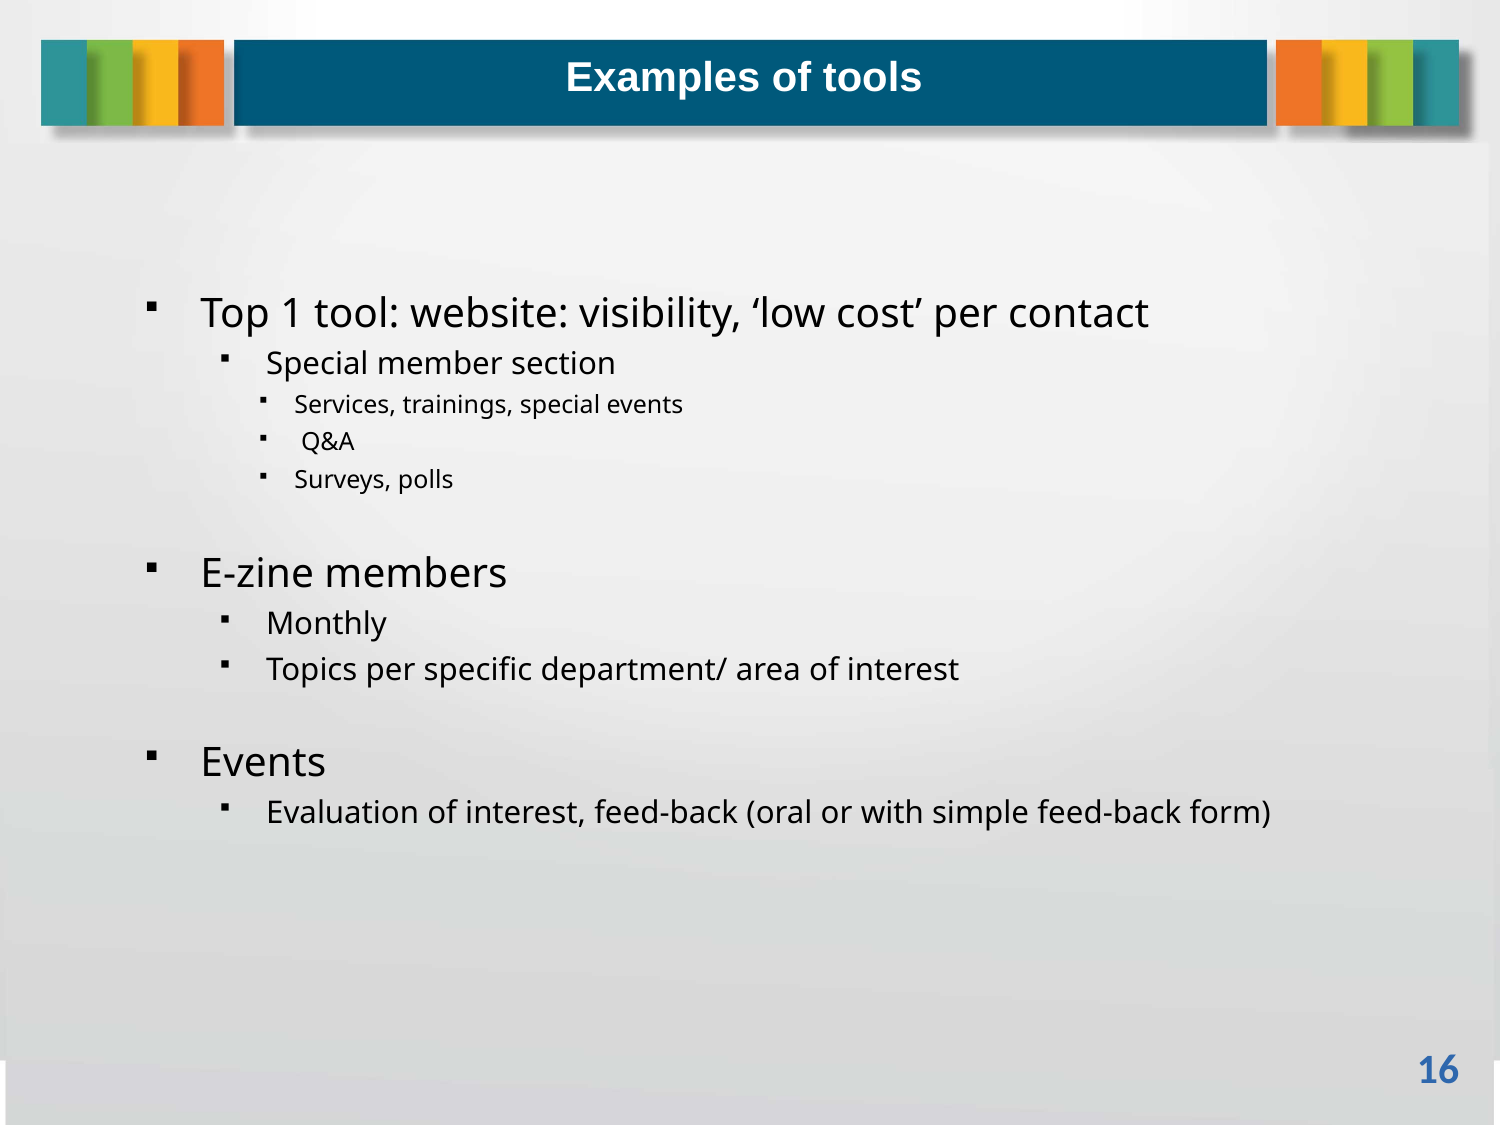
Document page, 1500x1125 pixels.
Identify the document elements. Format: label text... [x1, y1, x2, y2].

text_box Examples of tools [253, 42, 1235, 126]
picture [0, 0, 1500, 1125]
text_box Top 1 tool: website: visibility, ‘low cost’ per contact Special member section Services, trainings, special events Q&A Surveys, polls E-zine members Monthly Topics per specific department/ area of interest Events Evaluation of interest, feed-back (oral or with simple feed-back form) [129, 279, 1429, 937]
